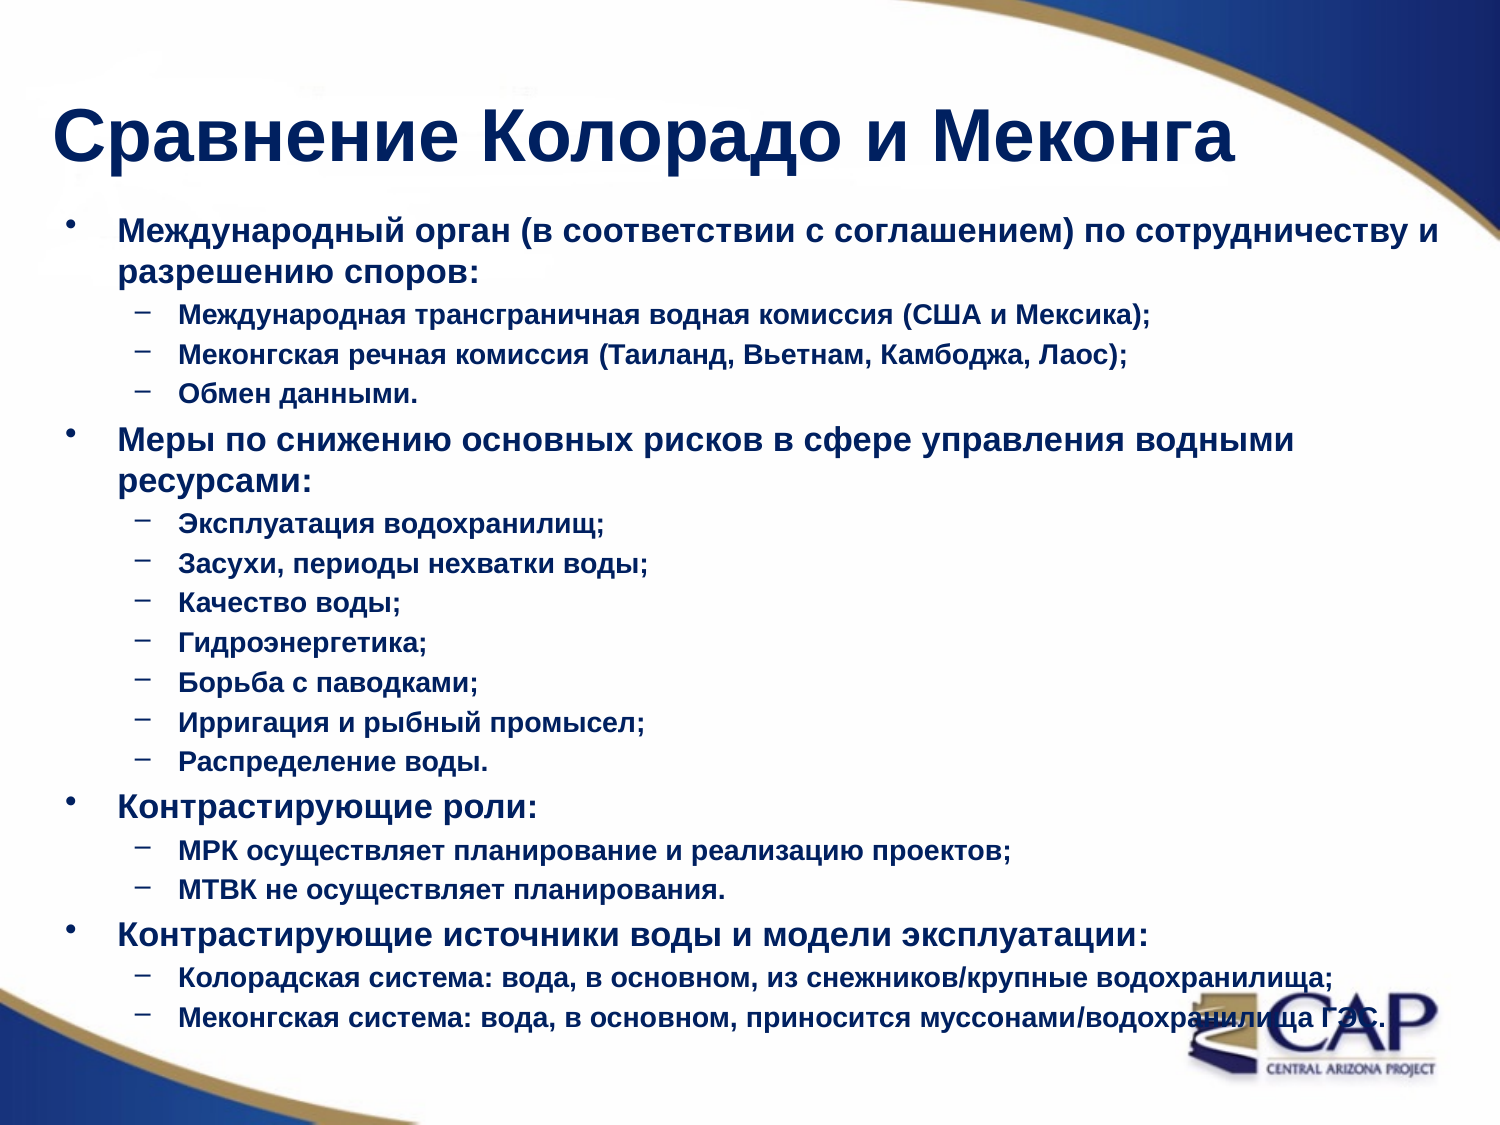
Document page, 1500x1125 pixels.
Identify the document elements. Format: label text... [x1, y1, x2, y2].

title Сравнение Колорадо и Меконга [37, 37, 1388, 226]
picture [0, 0, 1500, 1125]
list Международный орган (в соответствии с соглашением) по сотрудничеству и разрешению споров: Международная трансграничная водная комиссия (США и Мексика); Меконгская речная комиссия (Таиланд, Вьетнам, Камбоджа, Лаос); Обмен данными. Меры по снижению основных рисков в сфере управления водными ресурсами: Эксплуатация водохранилищ; Засухи, периоды нехватки воды; Качество воды; Гидроэнергетика; Борьба с паводками; Ирригация и рыбный промысел; Распределение воды. Контрастирующие роли: МРК осуществляет планирование и реализацию проектов; МТВК не осуществляет планирования. Контрастирующие источники воды и модели эксплуатации: Колорадская система: вода, в основном, из снежников/крупные водохранилища; Меконгская система: вода, в основном, приносится муссонами/водохранилища ГЭС. [49, 199, 1500, 1051]
